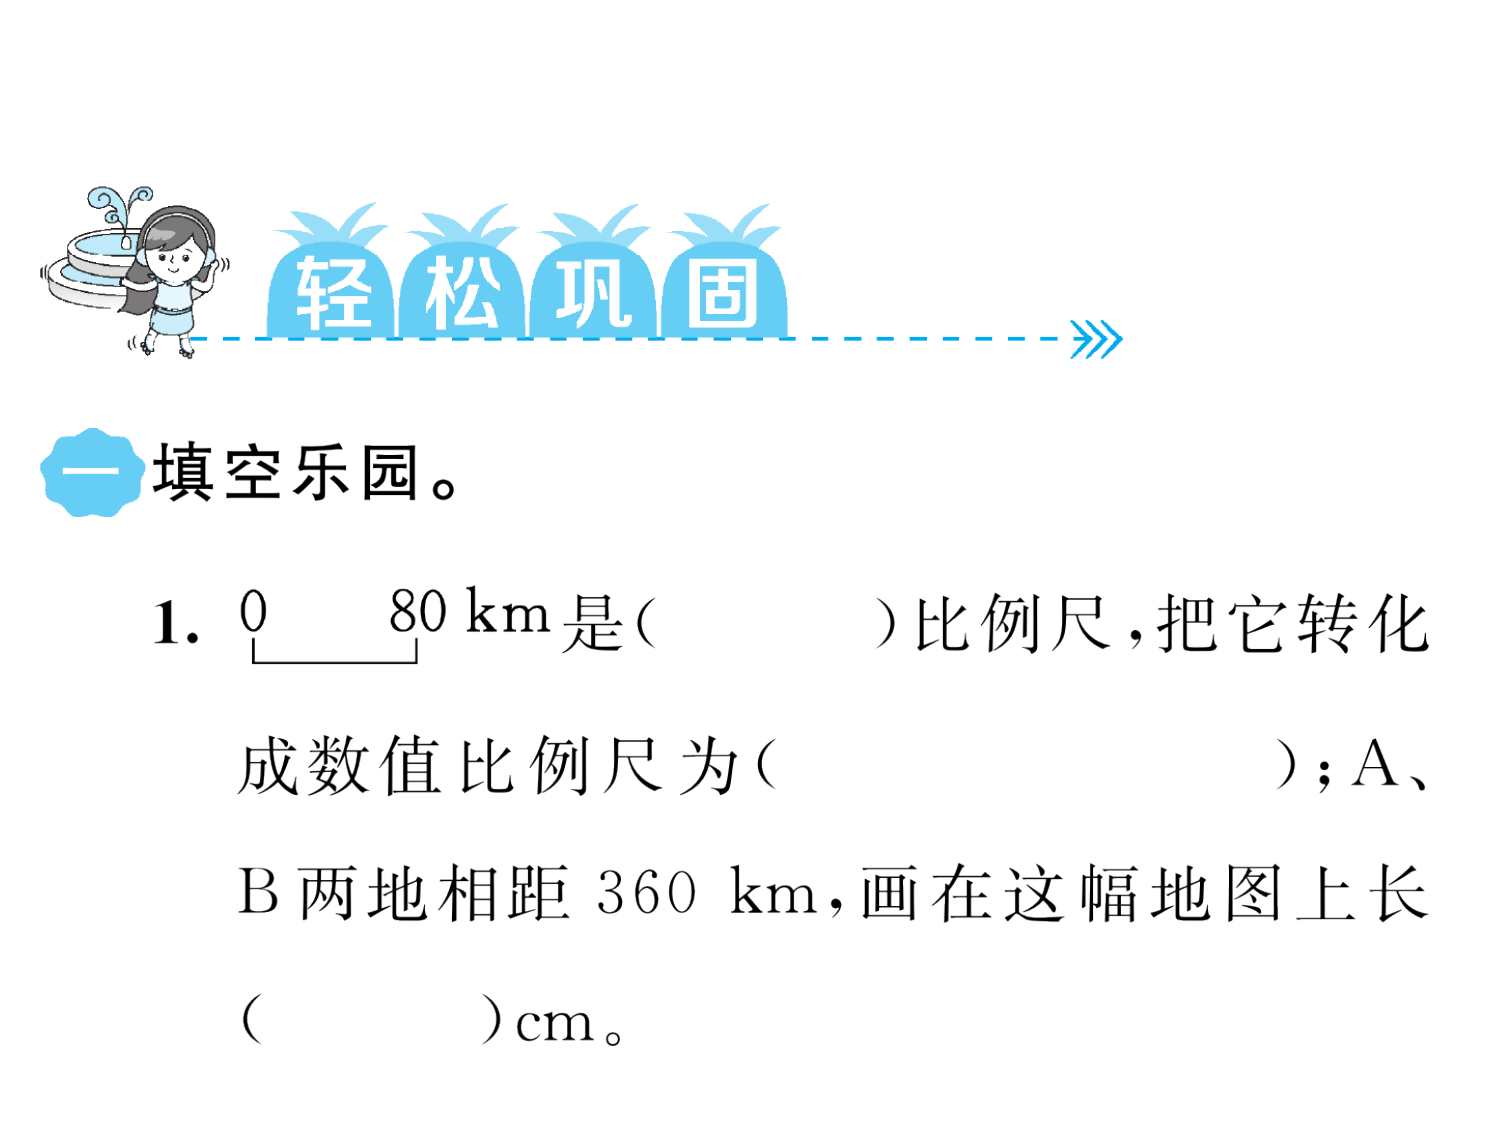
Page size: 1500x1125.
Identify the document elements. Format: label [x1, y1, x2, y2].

picture [35, 177, 1453, 1049]
